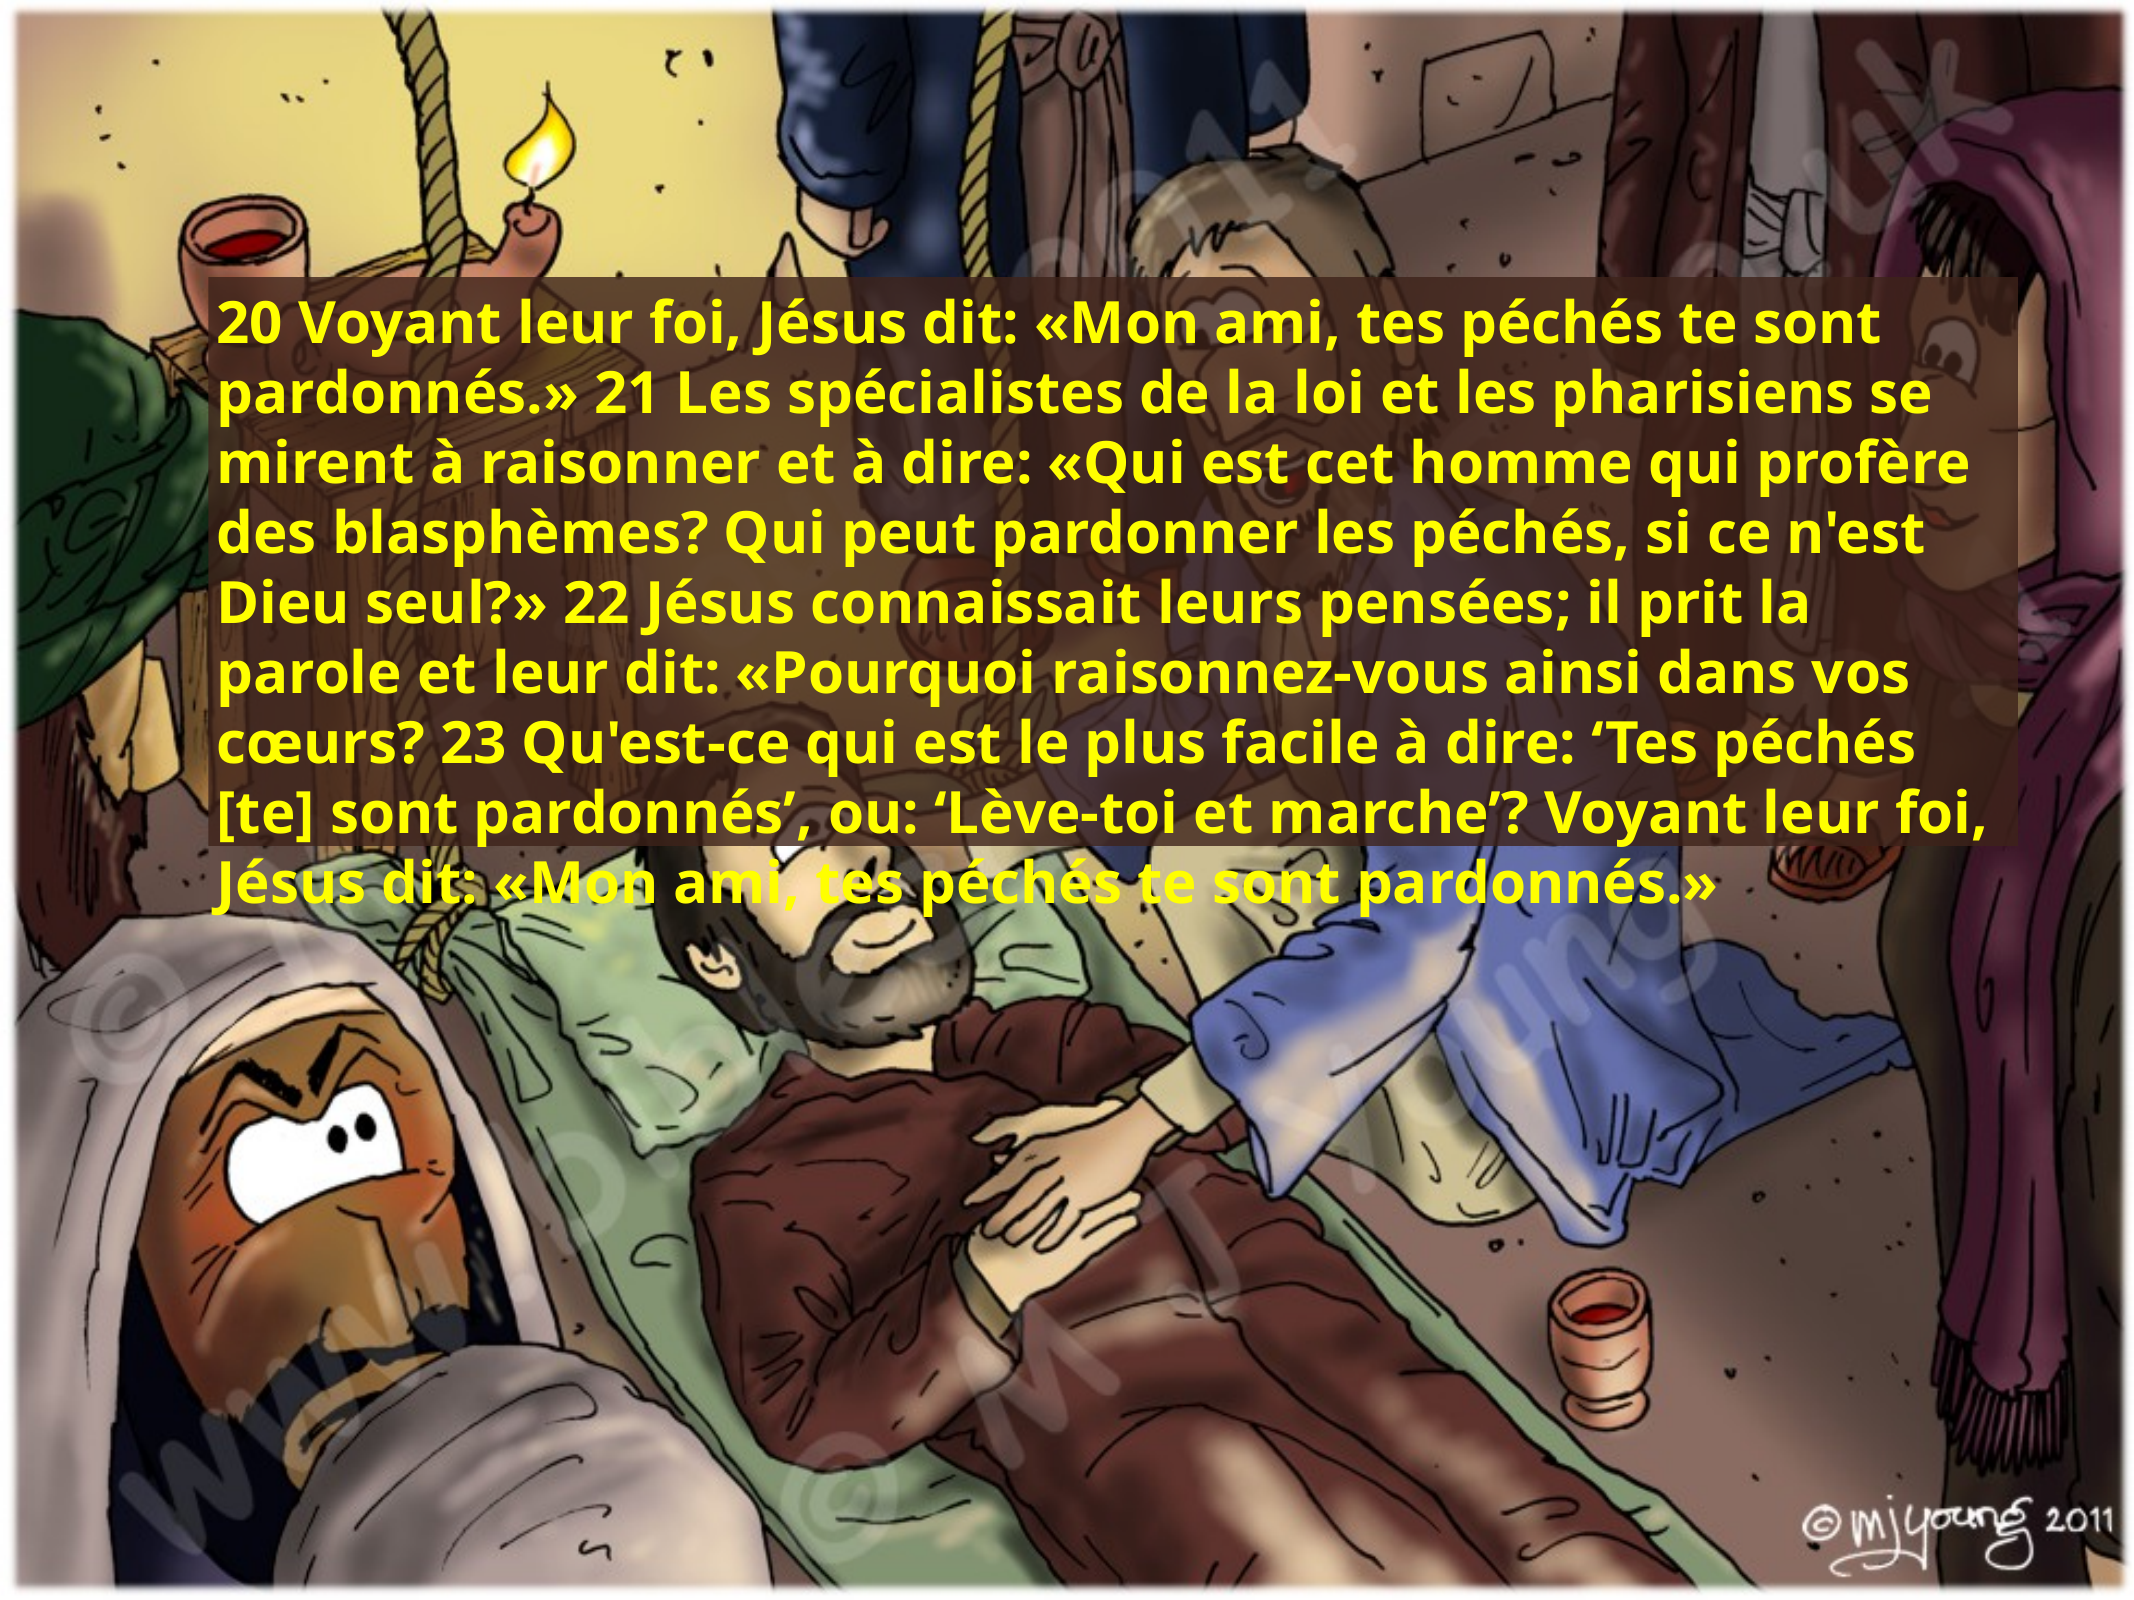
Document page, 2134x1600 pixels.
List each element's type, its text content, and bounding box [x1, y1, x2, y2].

title 20 Voyant leur foi, Jésus dit: «Mon ami, tes péchés te sont pardonnés.» 21 Les spécialistes de la loi et les pharisiens se mirent à raisonner et à dire: «Qui est cet homme qui profère des blasphèmes? Qui peut pardonner les péchés, si ce n'est Dieu seul?» 22 Jésus connaissait leurs pensées; il prit la parole et leur dit: «Pourquoi raisonnez-vous ainsi dans vos cœurs? 23 Qu'est-ce qui est le plus facile à dire: ‘Tes péchés [te] sont pardonnés’, ou: ‘Lève-toi et marche’? Voyant leur foi, Jésus dit: «Mon ami, tes péchés te sont pardonnés.» [207, 276, 2019, 847]
picture [0, 0, 2134, 1600]
